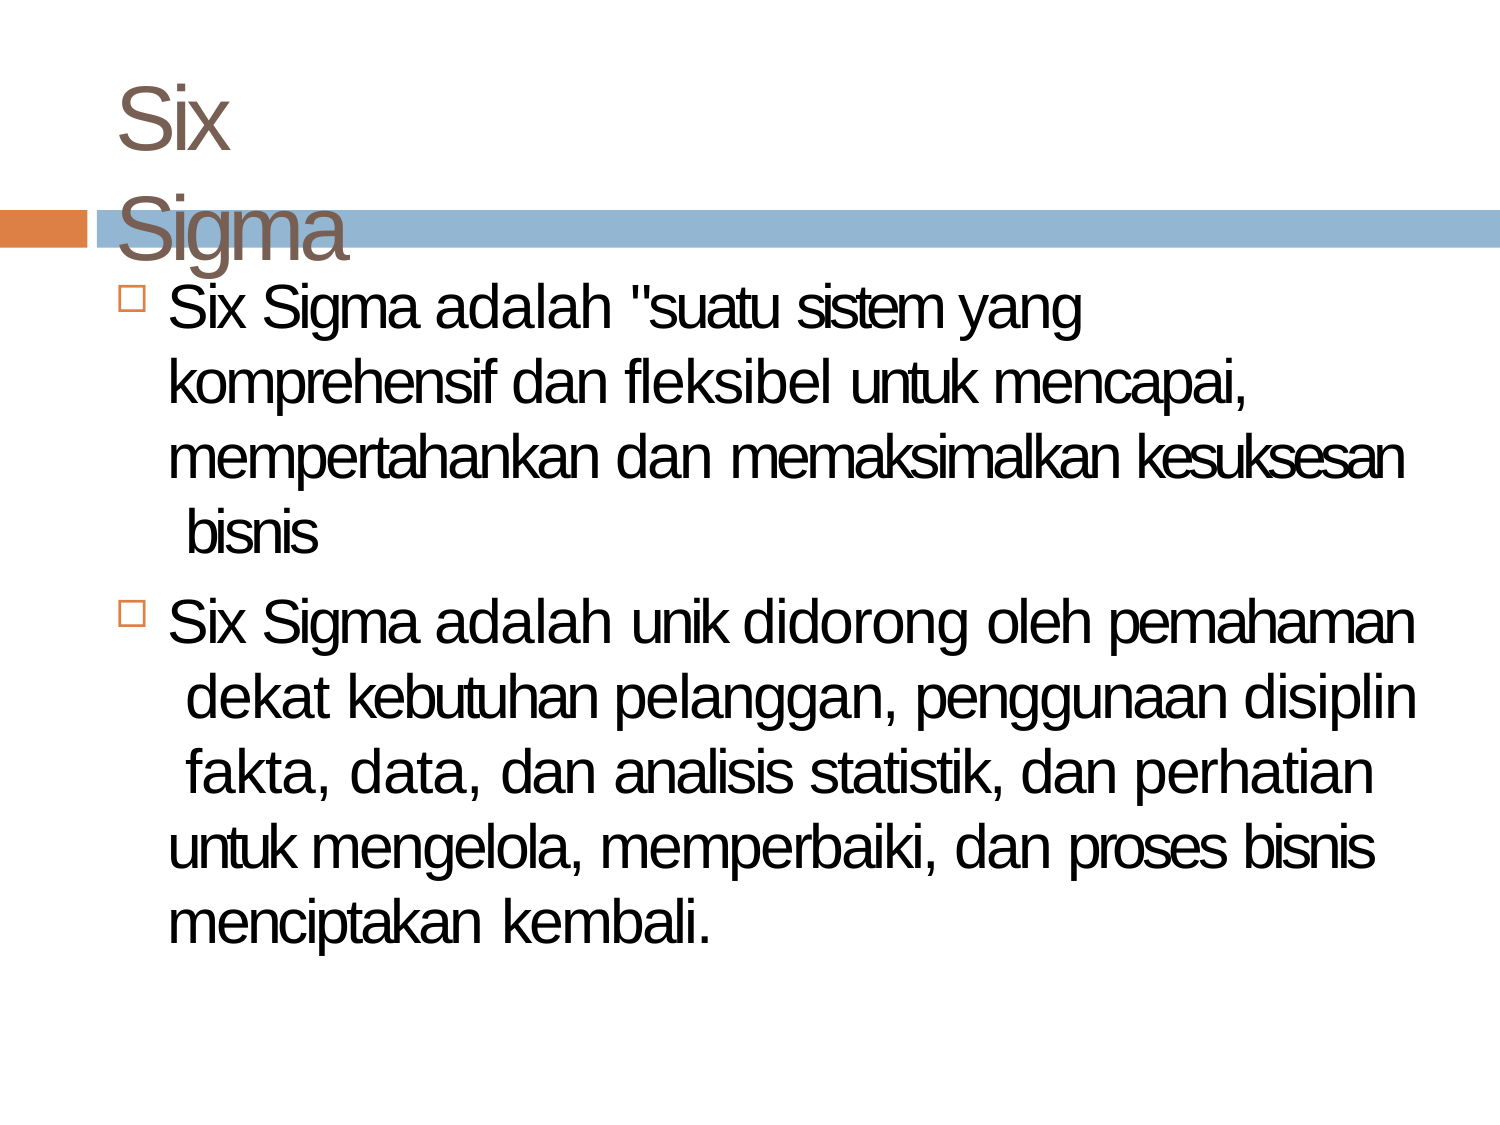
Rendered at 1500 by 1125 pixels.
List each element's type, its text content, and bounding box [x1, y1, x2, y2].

text_box Six Sigma adalah "suatu sistem yang komprehensif dan fleksibel untuk mencapai, mempertahankan dan memaksimalkan kesuksesan bisnis Six Sigma adalah unik didorong oleh pemahaman dekat kebutuhan pelanggan, penggunaan disiplin fakta, data, dan analisis statistik, dan perhatian untuk mengelola, memperbaiki, dan proses bisnis menciptakan kembali. [113, 264, 1418, 956]
title Six Sigma [113, 56, 483, 264]
